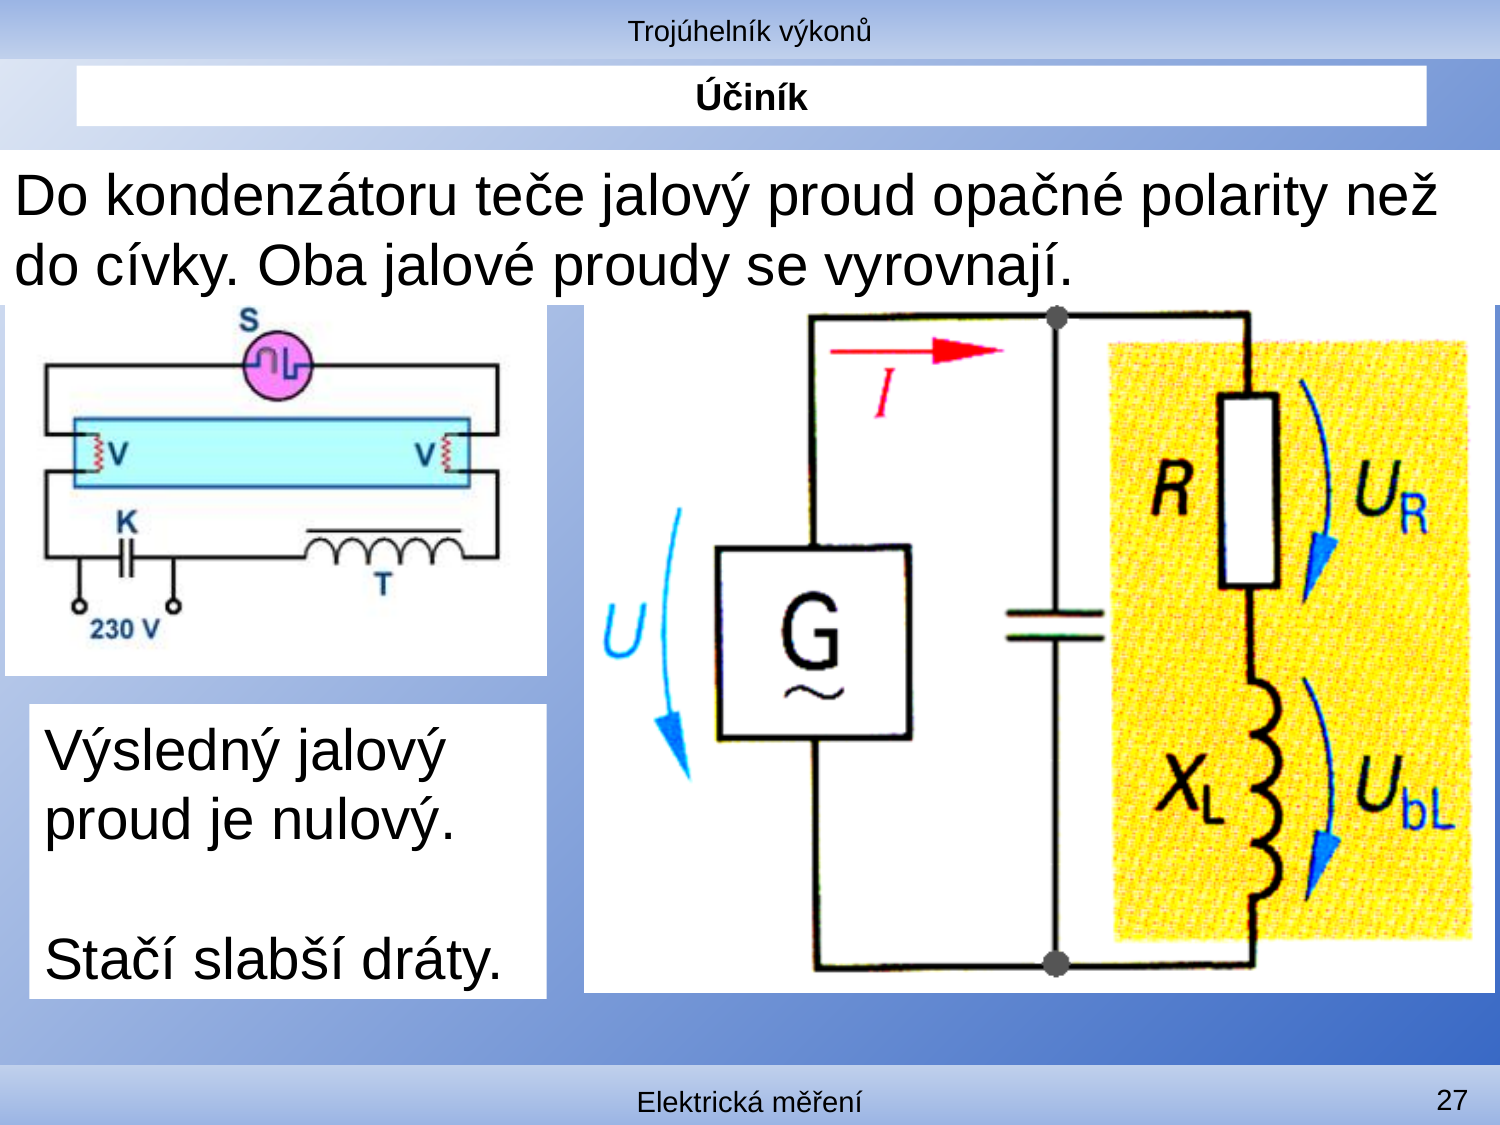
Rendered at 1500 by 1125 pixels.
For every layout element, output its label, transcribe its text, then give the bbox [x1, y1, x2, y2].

picture [5, 290, 547, 676]
footer Elektrická měření [0, 1065, 1500, 1125]
slide_number Trojúhelník výkonů [0, 0, 1500, 59]
slide_number 27 [1399, 1063, 1484, 1124]
title Účiník [76, 65, 1427, 127]
picture [584, 290, 1495, 994]
text_box Do kondenzátoru teče jalový proud opačné polarity než do cívky. Oba jalové proudy se vyrovnají. [0, 150, 1500, 305]
text_box Výsledný jalový proud je nulový. Stačí slabší dráty. [29, 704, 547, 999]
